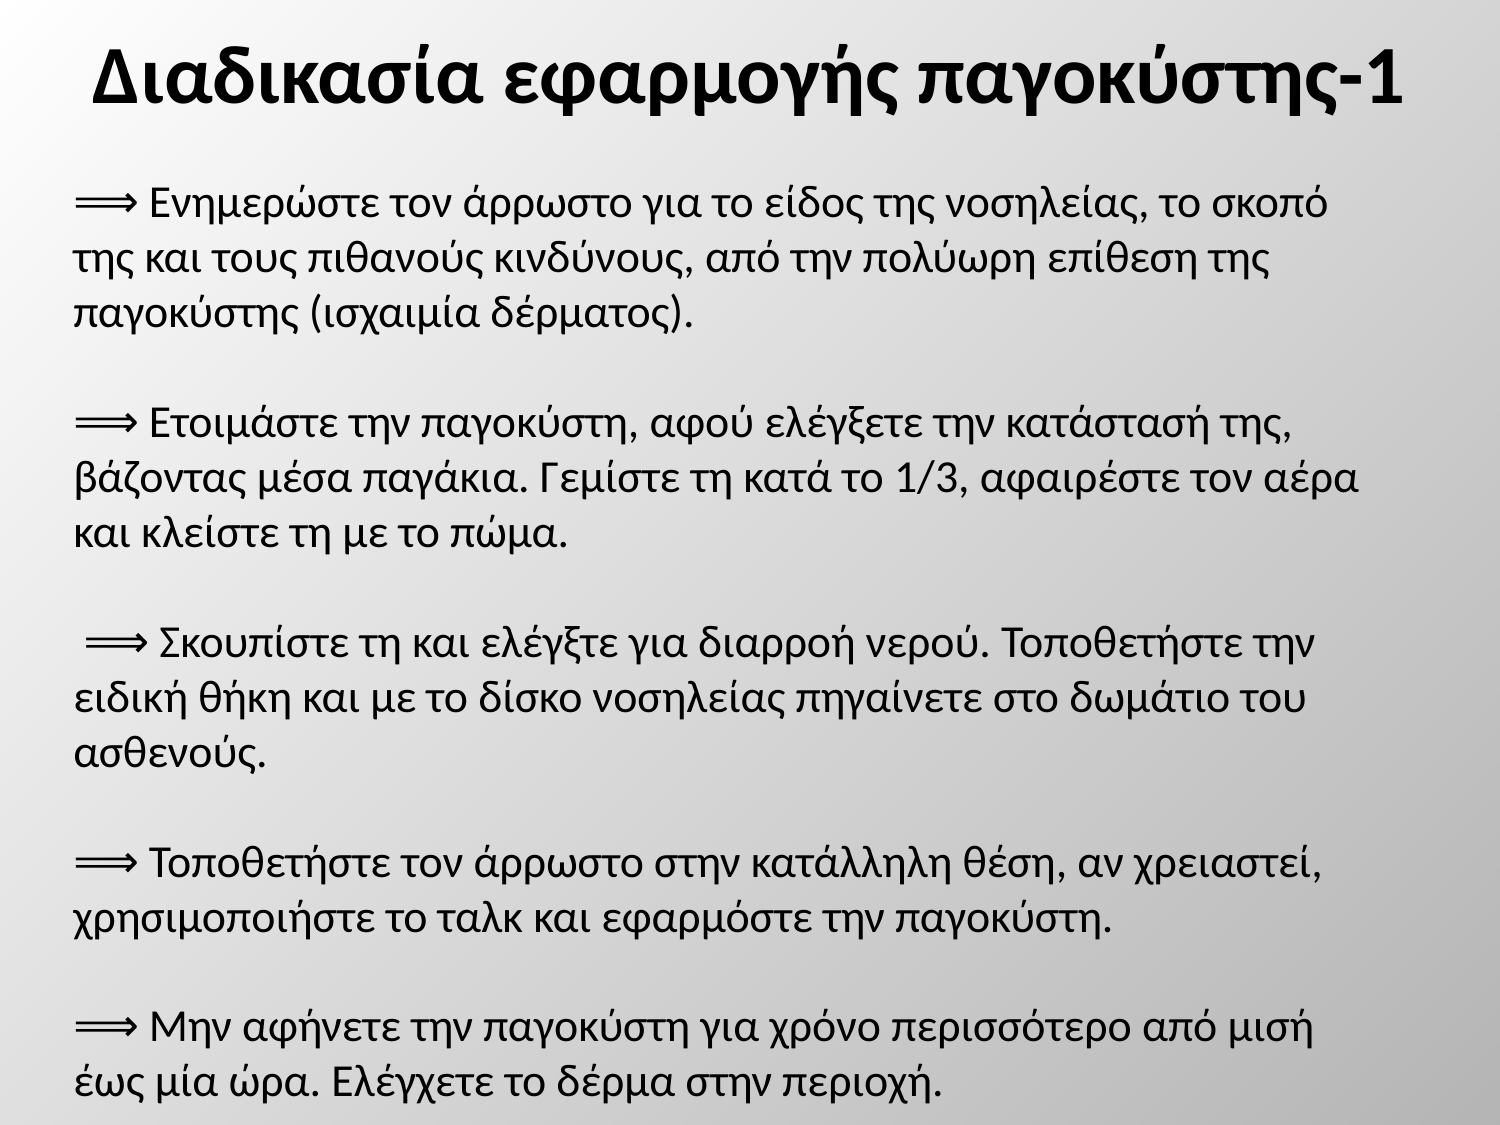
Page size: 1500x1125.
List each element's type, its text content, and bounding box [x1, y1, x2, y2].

title Διαδικασία εφαρμογής παγοκύστης-1 [75, 0, 1425, 141]
text_box ⟹ Ενημερώστε τον άρρωστο για το είδος της νοσηλείας, το σκοπό της και τους πιθανούς κινδύνους, από την πολύωρη επίθεση της παγοκύστης (ισχαιμία δέρματος). ⟹ Ετοιμάστε την παγοκύστη, αφού ελέγξετε την κατάστασή της, βάζοντας μέσα παγάκια. Γεμίστε τη κατά το 1/3, αφαιρέστε τον αέρα και κλείστε τη με το πώμα. ⟹ Σκουπίστε τη και ελέγξτε για διαρροή νερού. Τοποθετήστε την ειδική θήκη και με το δίσκο νοσηλείας πηγαίνετε στο δωμάτιο του ασθενούς. ⟹ Τοποθετήστε τον άρρωστο στην κατάλληλη θέση, αν χρειαστεί, χρησιμοποιήστε το ταλκ και εφαρμόστε την παγοκύστη. ⟹ Μην αφήνετε την παγοκύστη για χρόνο περισσότερο από μισή έως μία ώρα. Ελέγχετε το δέρμα στην περιοχή. [58, 164, 1407, 1114]
